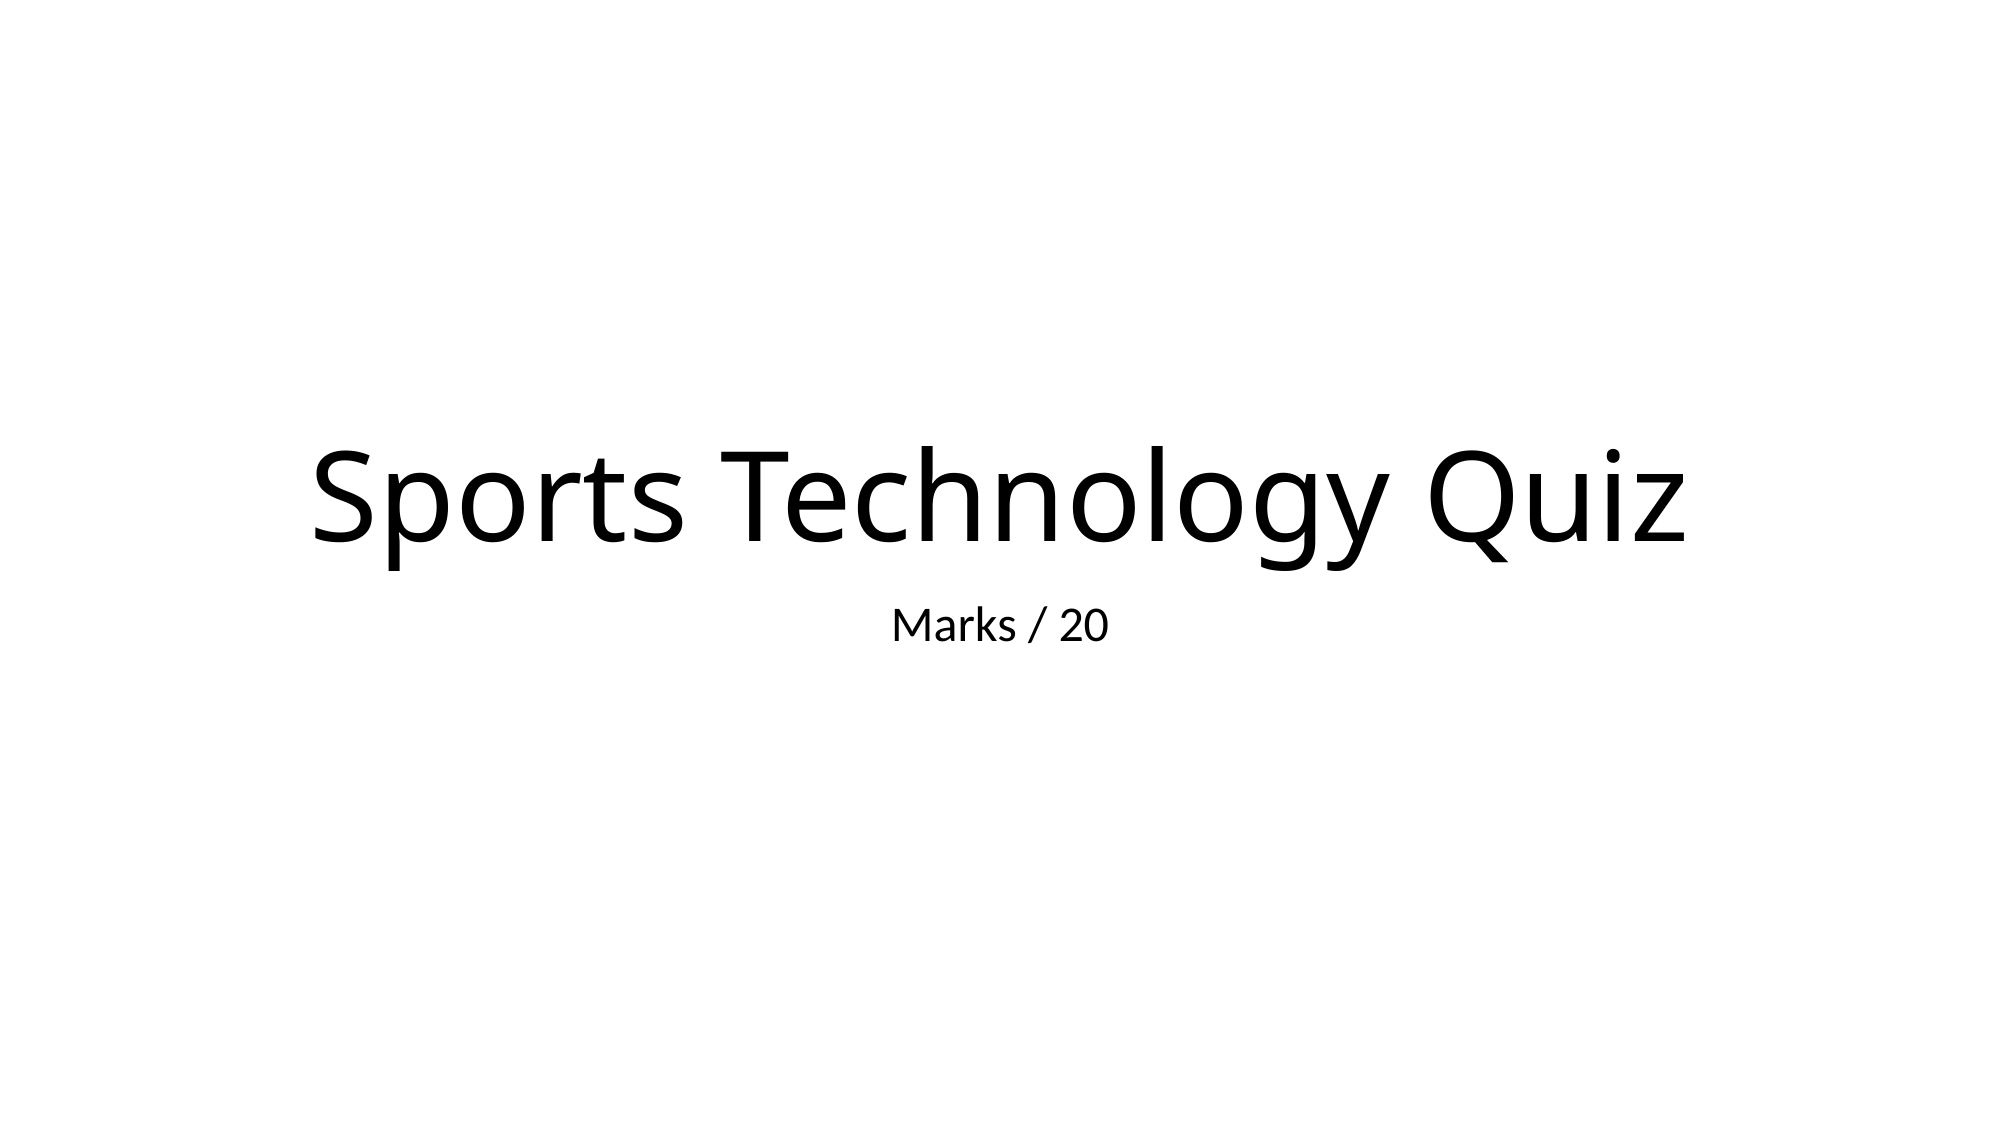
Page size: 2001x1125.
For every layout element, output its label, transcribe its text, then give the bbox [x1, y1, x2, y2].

title Sports Technology Quiz [249, 184, 1750, 576]
subtitle Marks / 20 [249, 590, 1750, 863]
